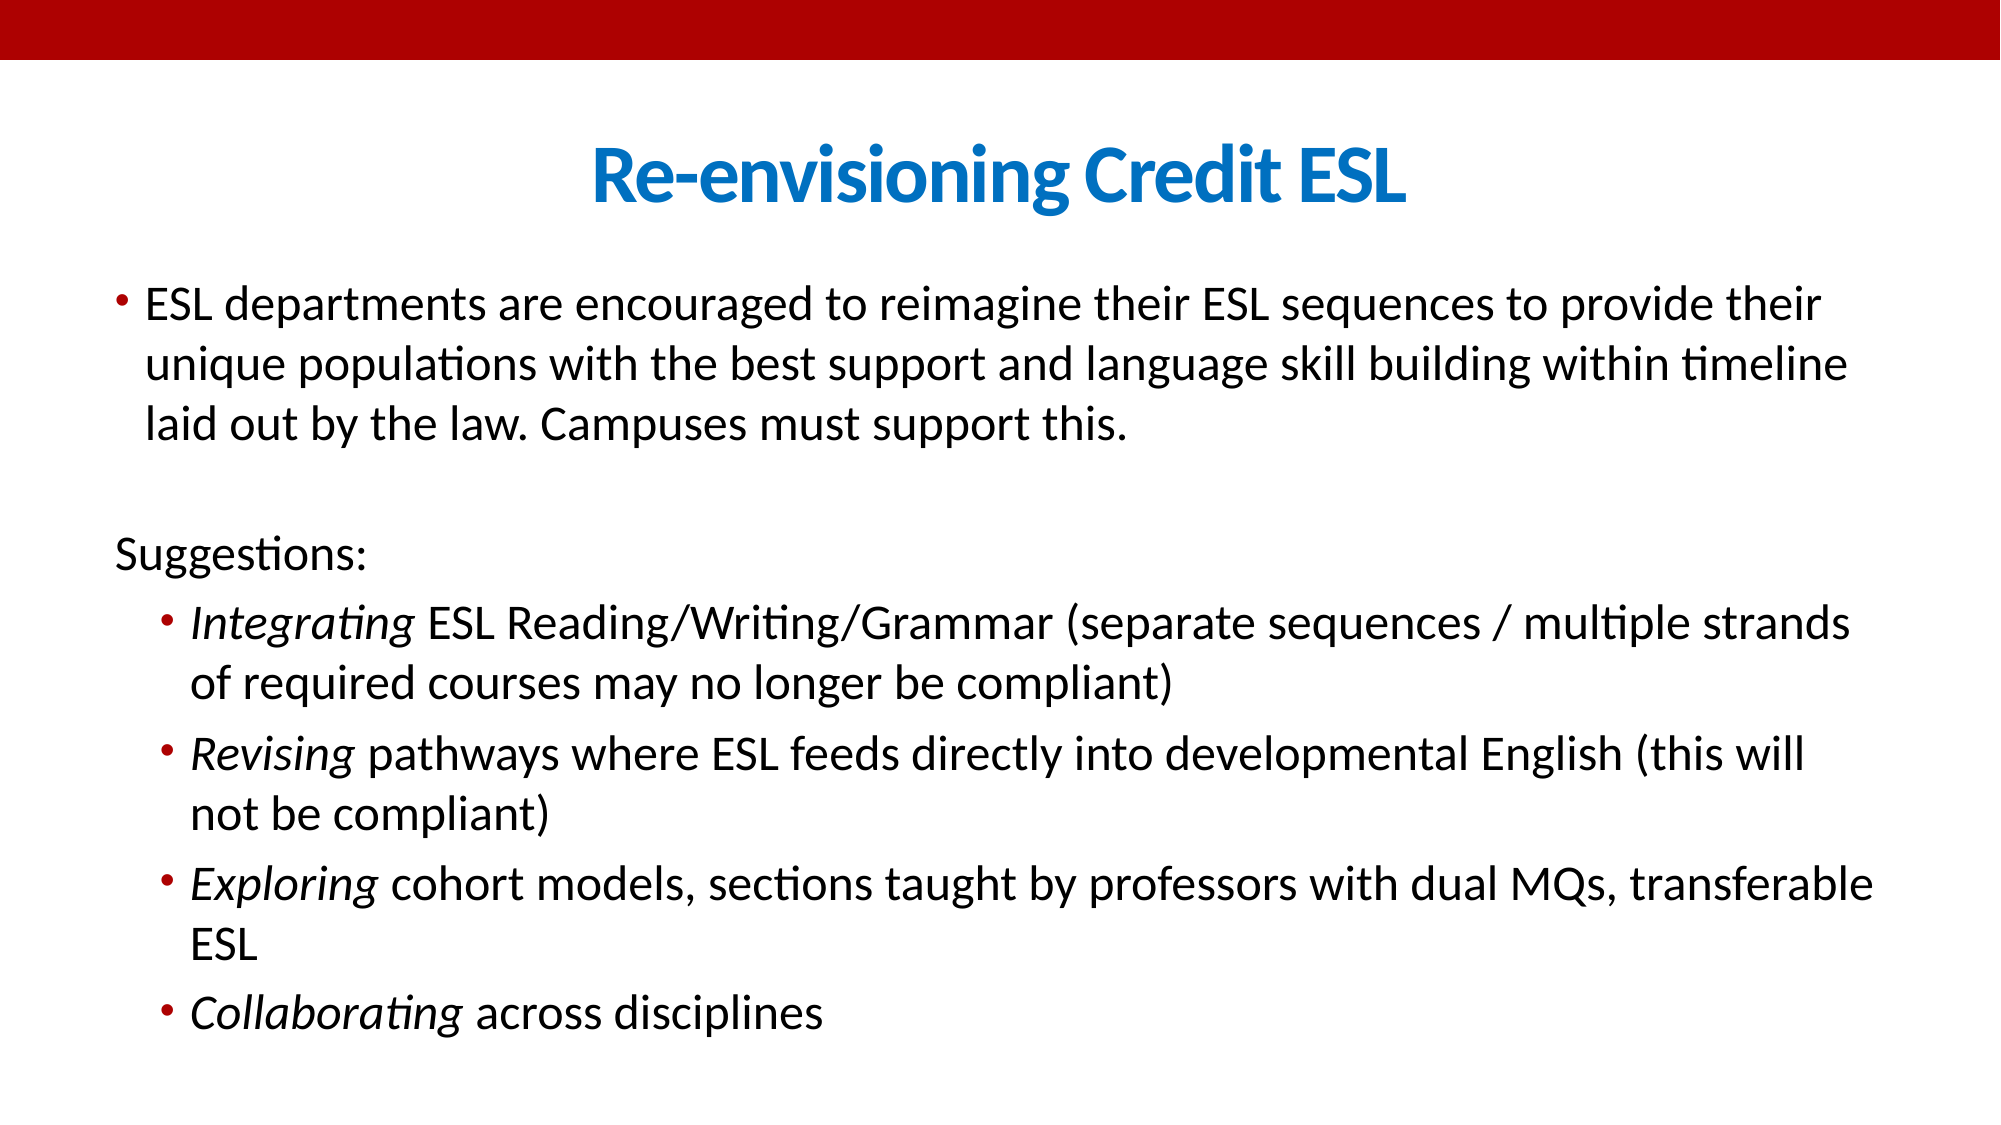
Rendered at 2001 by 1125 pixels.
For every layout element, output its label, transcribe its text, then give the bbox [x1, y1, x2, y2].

list ESL departments are encouraged to reimagine their ESL sequences to provide their unique populations with the best support and language skill building within timeline laid out by the law. Campuses must support this. Suggestions: Integrating ESL Reading/Writing/Grammar (separate sequences / multiple strands of required courses may no longer be compliant) Revising pathways where ESL feeds directly into developmental English (this will not be compliant) Exploring cohort models, sections taught by professors with dual MQs, transferable ESL Collaborating across disciplines [99, 262, 1900, 1063]
title Re-envisioning Credit ESL [99, 87, 1900, 250]
